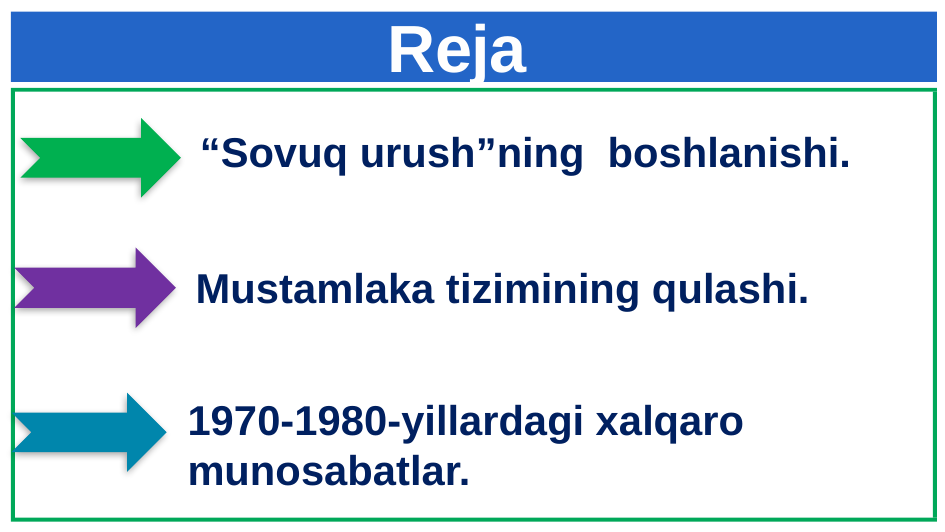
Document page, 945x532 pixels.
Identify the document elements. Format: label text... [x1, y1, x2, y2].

text_box 1970-1980-yillardagi xalqaro munosabatlar. [172, 386, 914, 501]
text_box Mustamlaka tizimining qulashi. [180, 254, 861, 319]
text_box “Sovuq urush”ning boshlanishi. [185, 118, 874, 183]
text_box [19, 117, 182, 199]
text_box [10, 392, 168, 473]
title Reja [49, 0, 863, 91]
text_box [13, 246, 177, 329]
